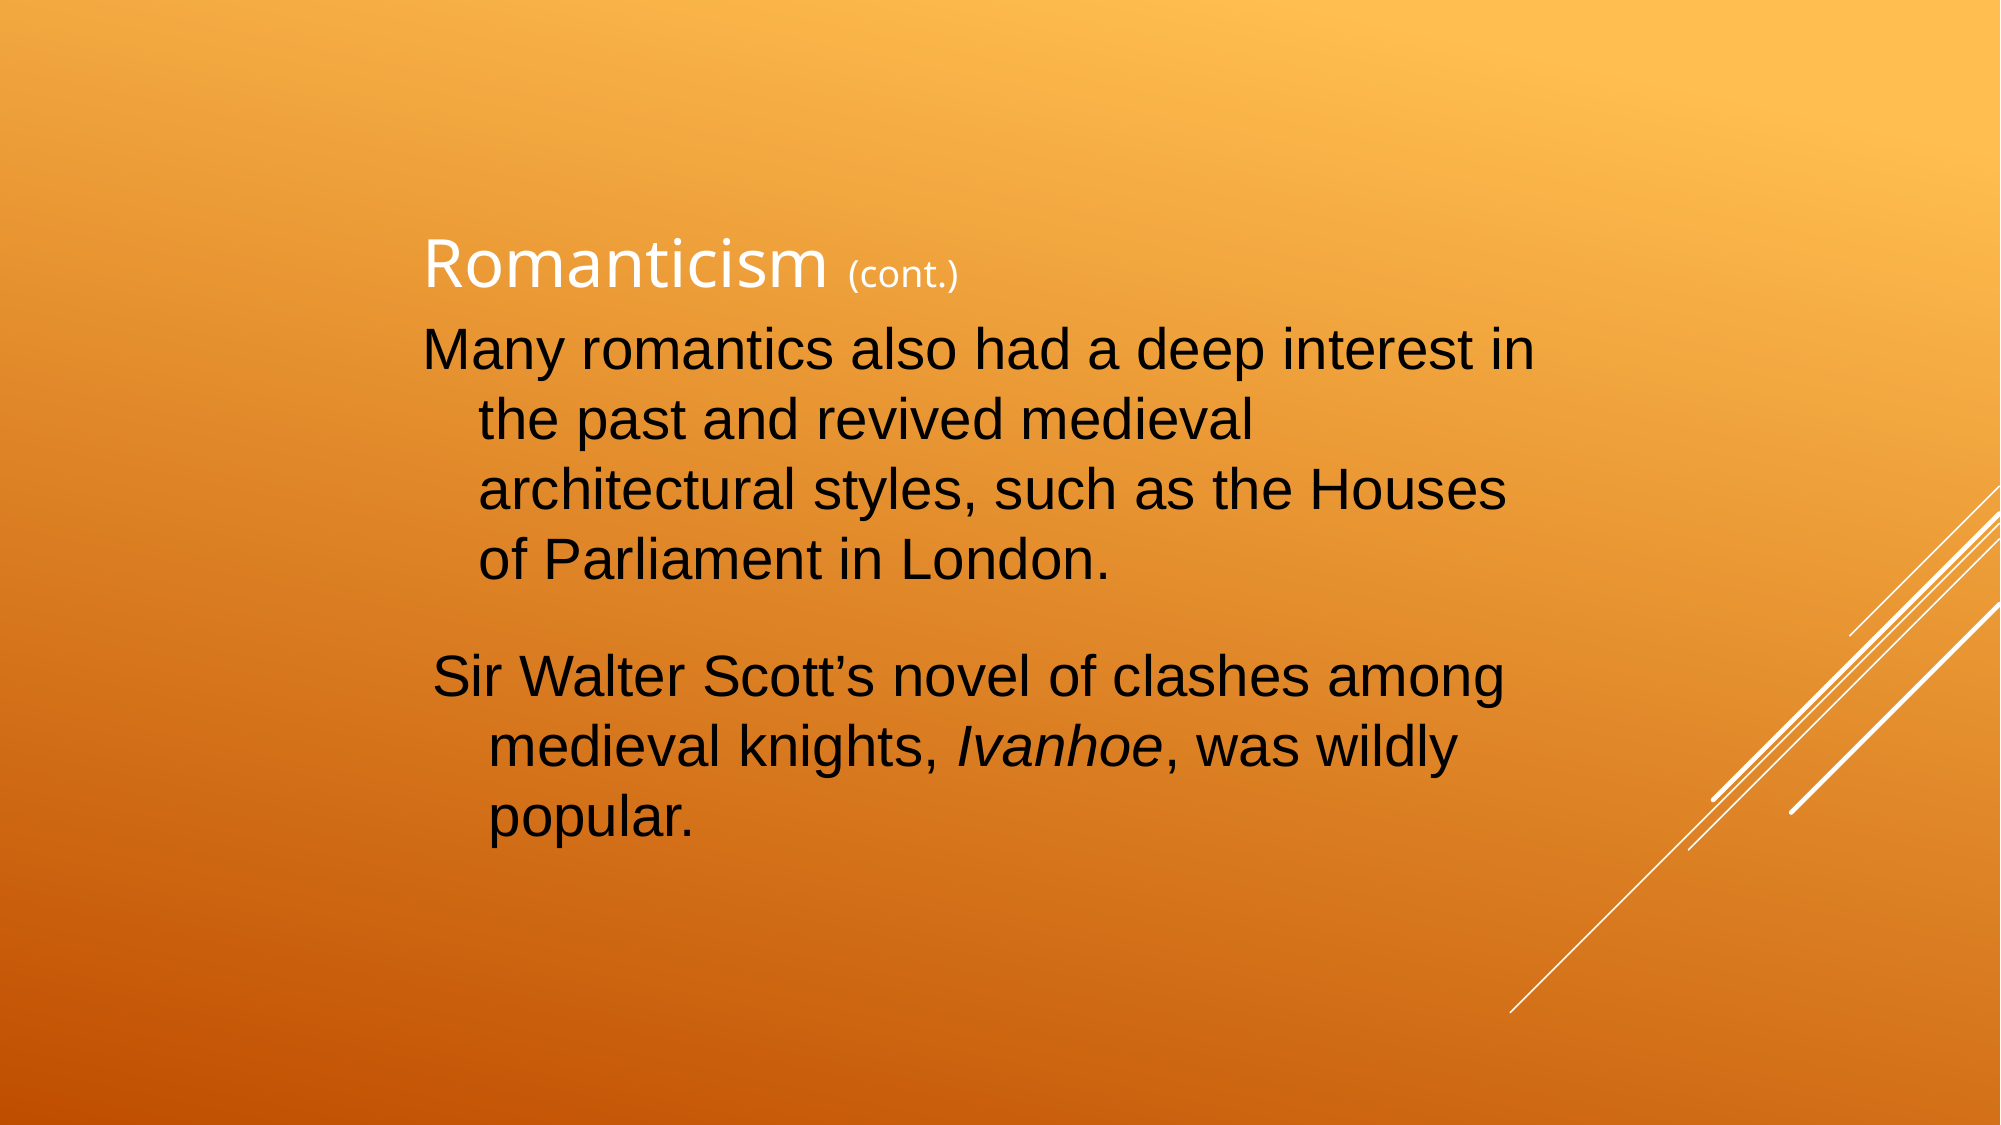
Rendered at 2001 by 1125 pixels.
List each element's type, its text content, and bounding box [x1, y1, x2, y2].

text_box Sir Walter Scott’s novel of clashes among medieval knights, Ivanhoe, was wildly popular. [417, 630, 1599, 856]
text_box Many romantics also had a deep interest in the past and revived medieval architectural styles, such as the Houses of Parliament in London. [407, 303, 1596, 599]
text_box Romanticism (cont.) [408, 212, 1571, 303]
